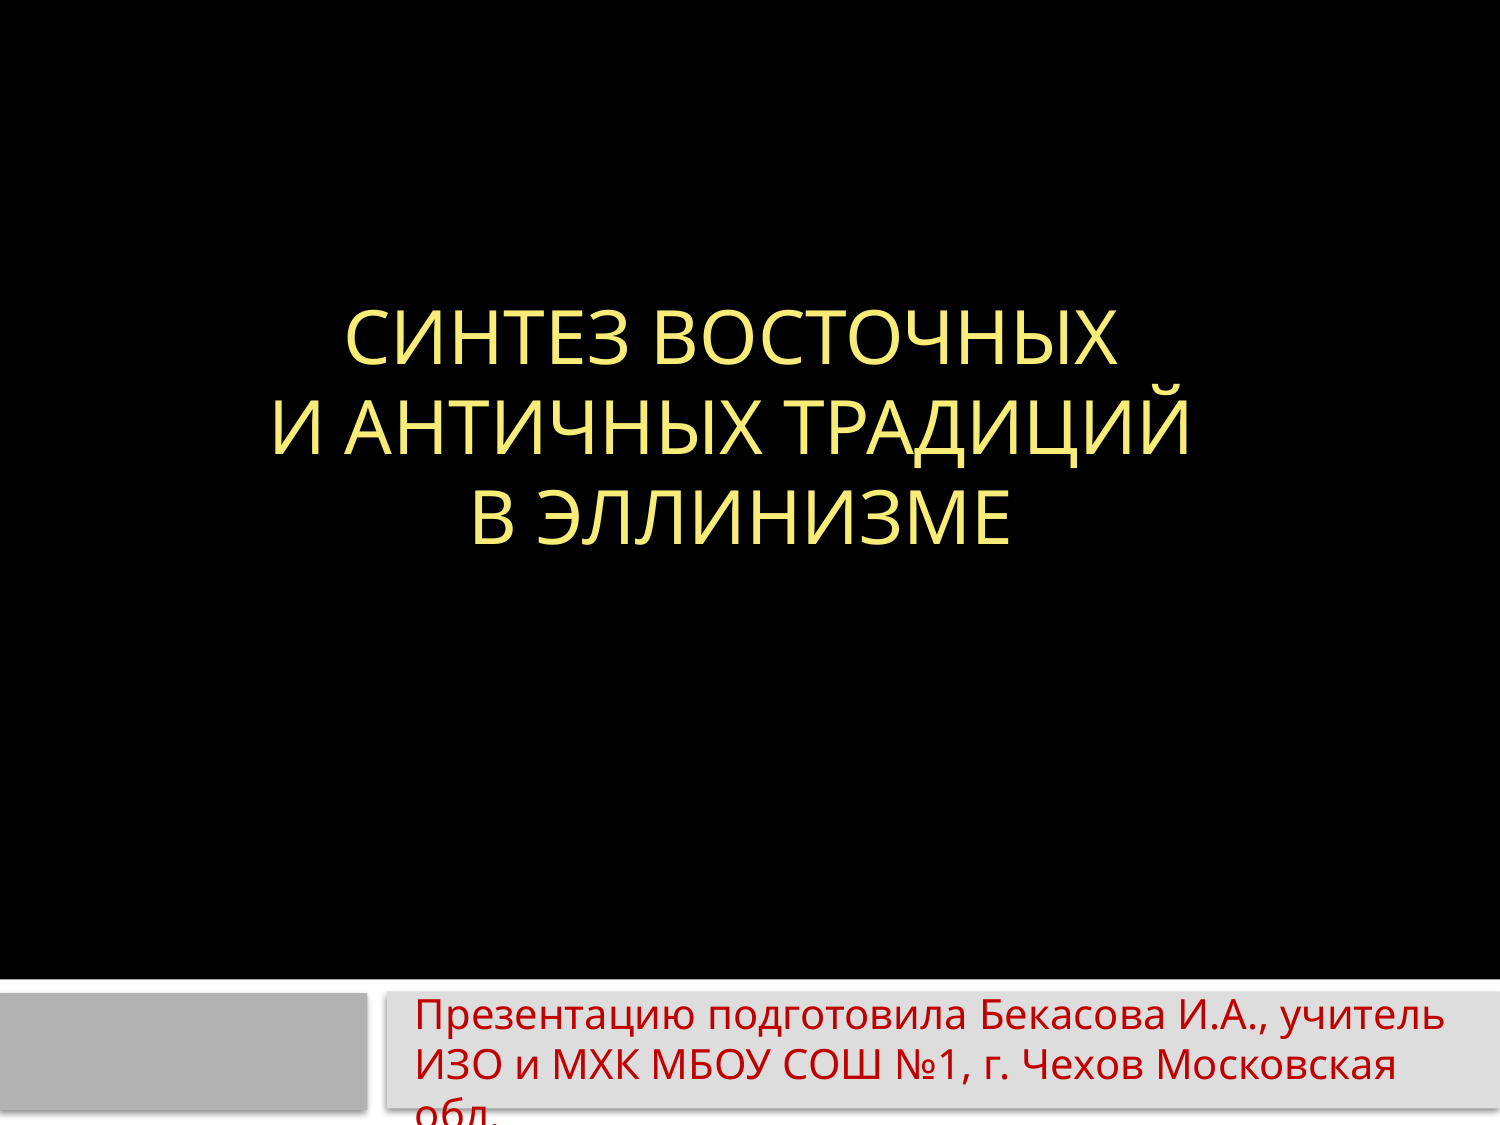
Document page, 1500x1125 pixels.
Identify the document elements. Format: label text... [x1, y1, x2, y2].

title Синтез восточных и античных традиций в эллинизме [29, 267, 1453, 568]
subtitle Презентацию подготовила Бекасова И.А., учитель ИЗО и МХК МБОУ СОШ №1, г. Чехов Московская обл. [399, 1006, 1500, 1120]
